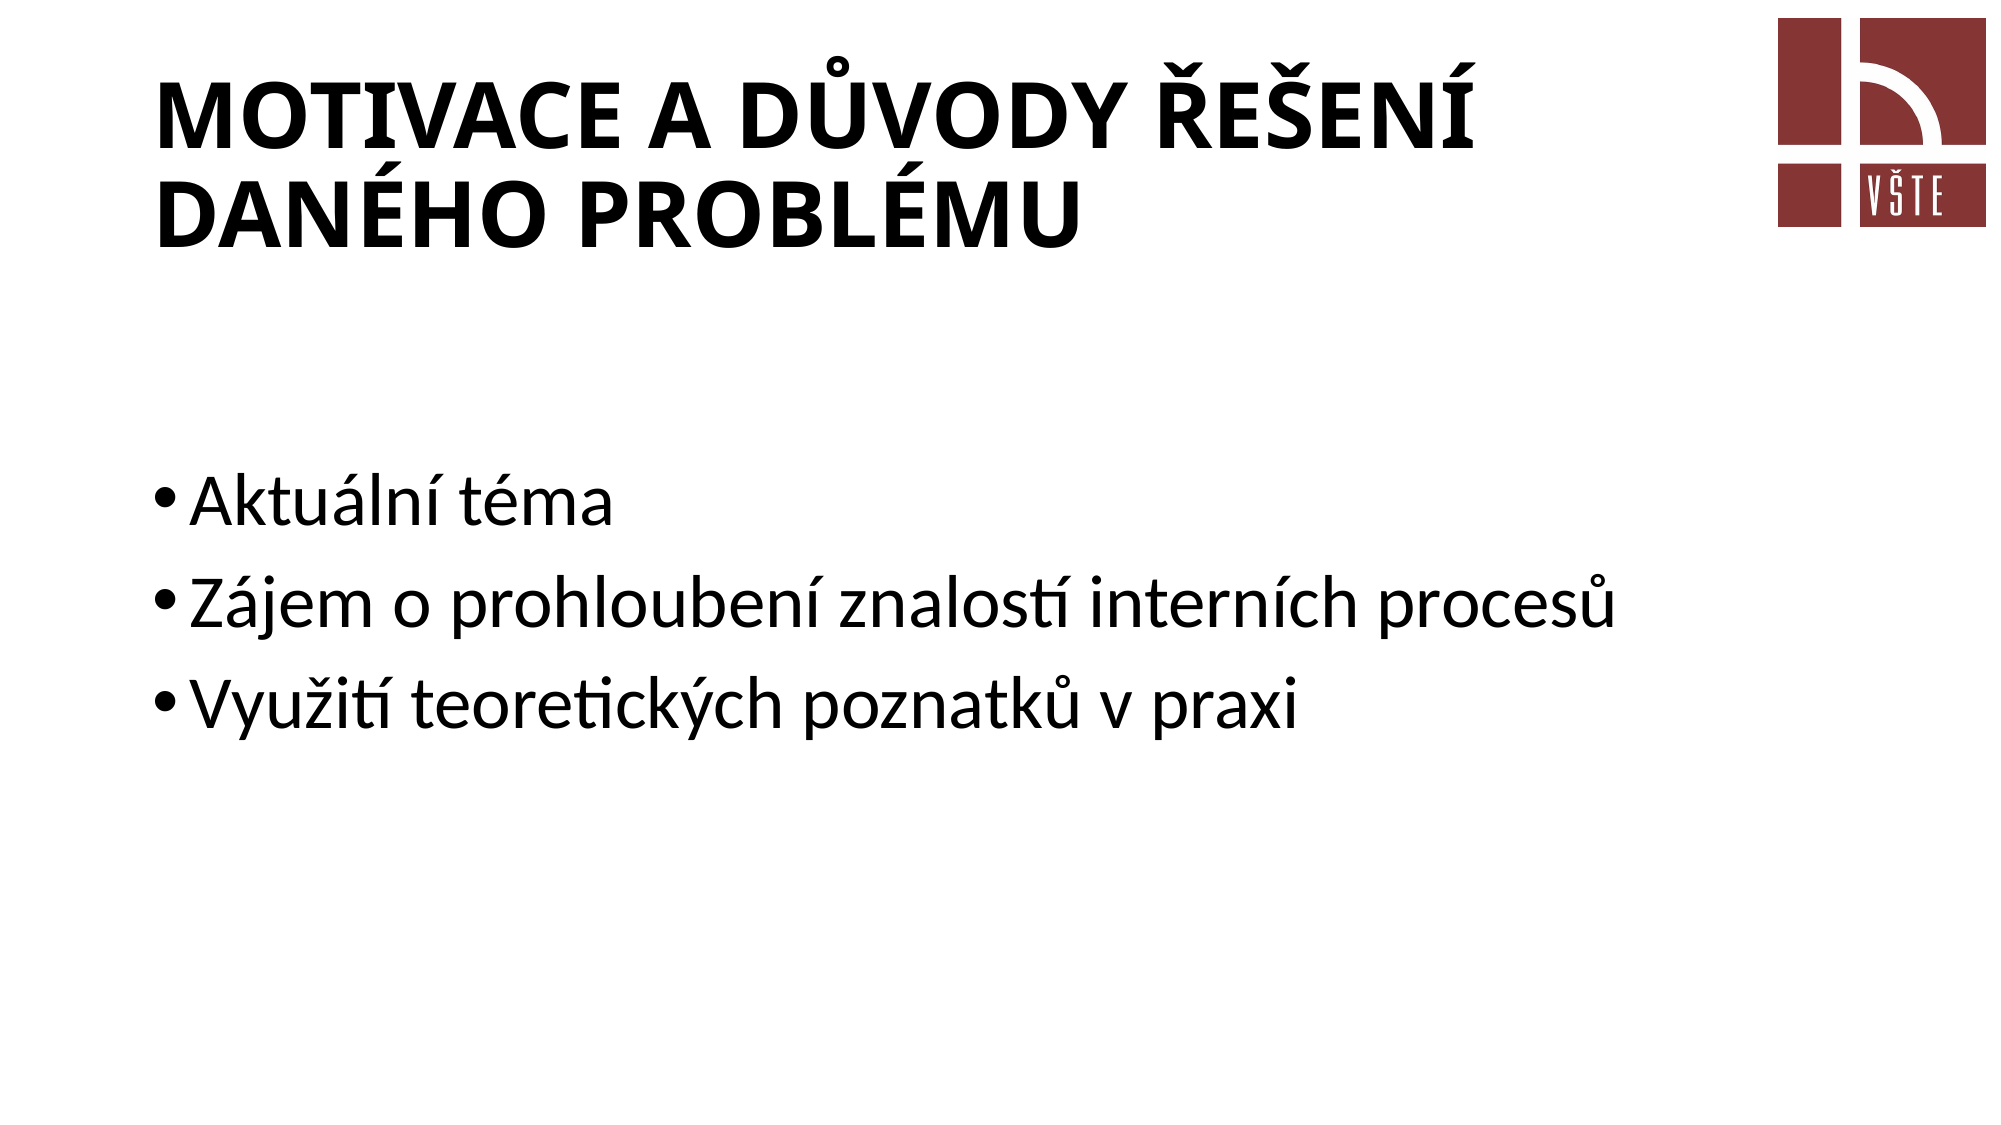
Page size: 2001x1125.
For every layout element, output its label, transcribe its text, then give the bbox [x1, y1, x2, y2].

title MOTIVACE A DŮVODY ŘEŠENÍ DANÉHO PROBLÉMU [137, 59, 1863, 278]
list Aktuální téma Zájem o prohloubení znalostí interních procesů Využití teoretických poznatků v praxi [137, 453, 1863, 1014]
picture [1778, 18, 1986, 227]
